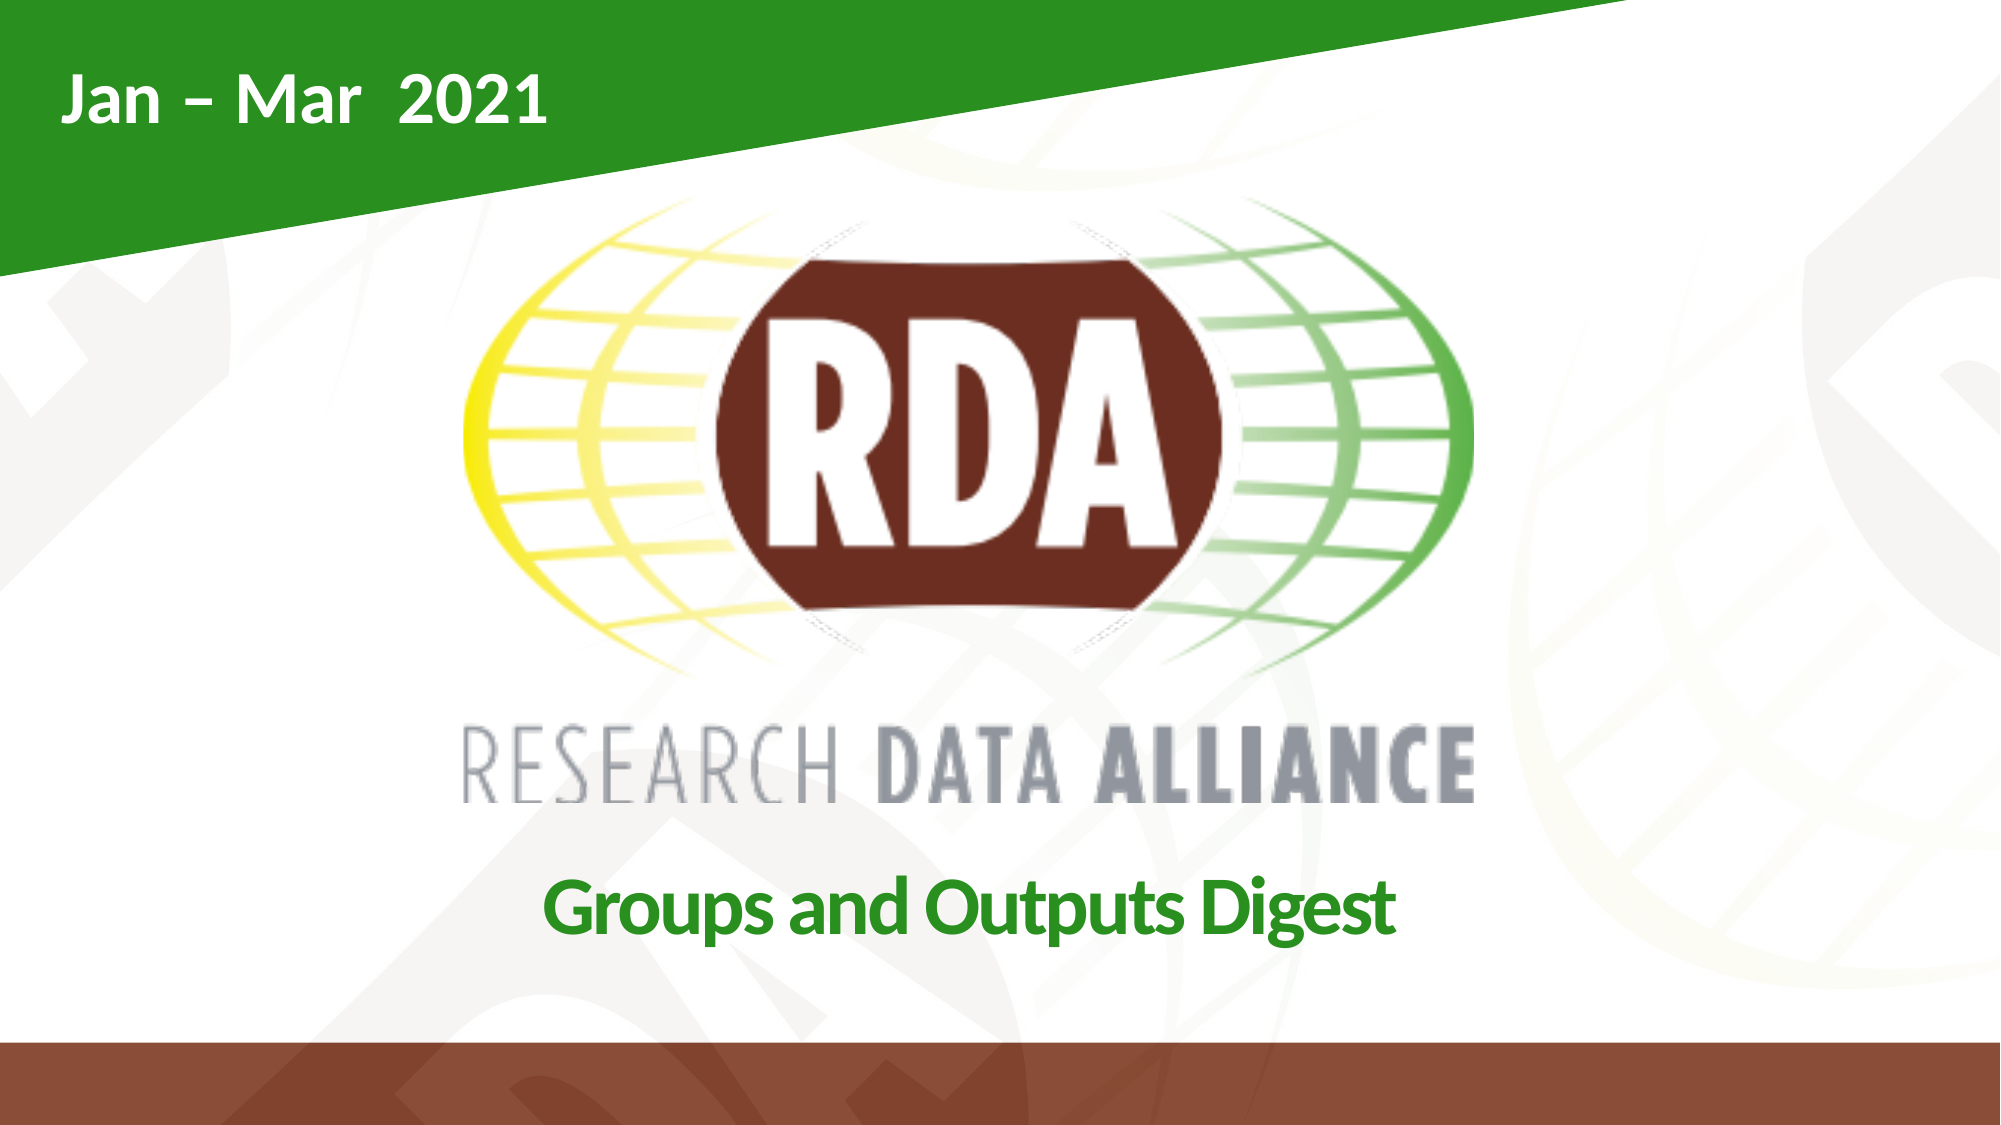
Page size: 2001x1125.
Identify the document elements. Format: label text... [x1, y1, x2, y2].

picture [463, 196, 1474, 803]
subtitle Jan – Mar 2021 [29, 51, 565, 220]
text_box [0, 0, 1628, 277]
text_box Groups and Outputs Digest [527, 844, 1430, 1049]
